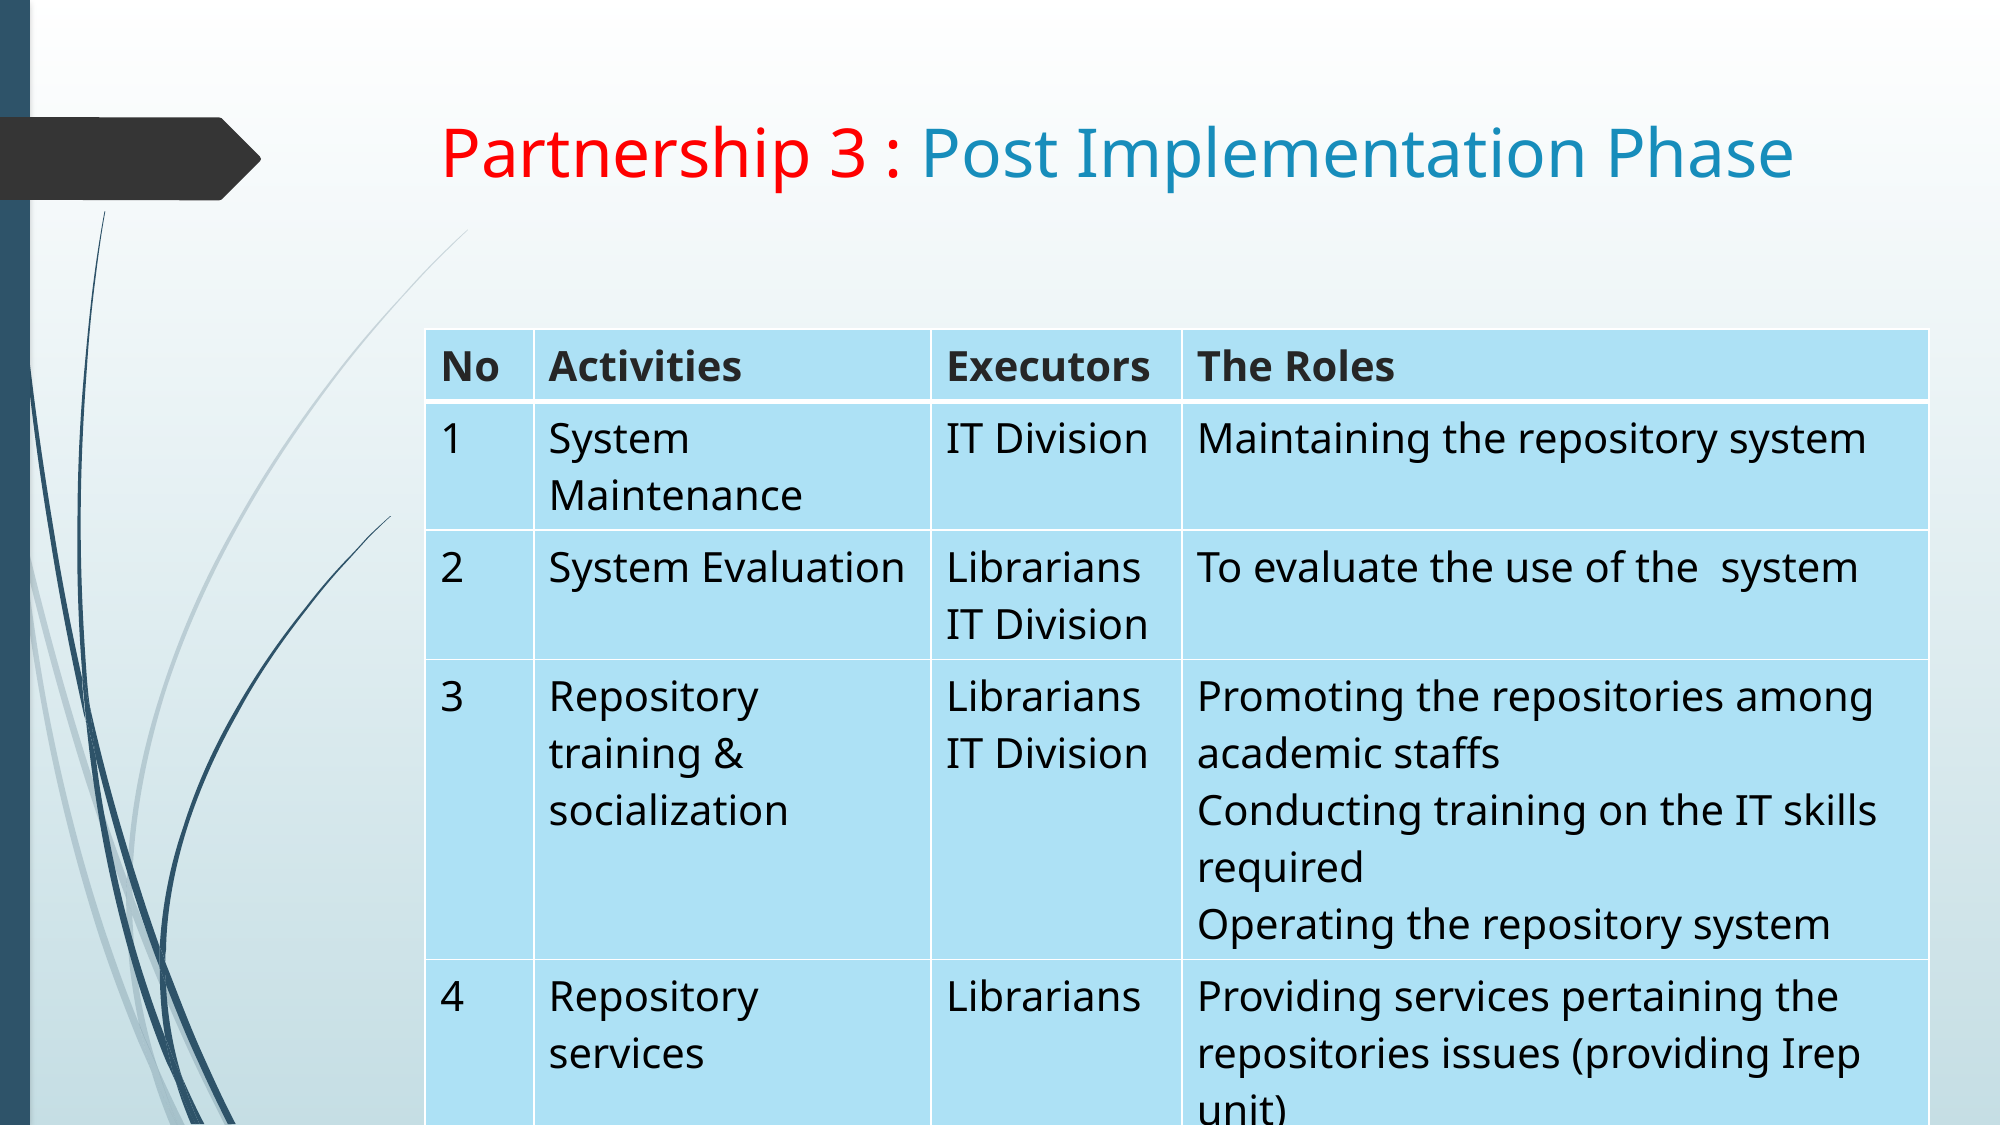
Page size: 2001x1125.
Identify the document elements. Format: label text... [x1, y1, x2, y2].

table_cell Librarians [932, 960, 1181, 1125]
table_cell Providing services pertaining the repositories issues (providing Irep unit) [1183, 960, 1928, 1125]
table_cell 3 [426, 660, 533, 959]
table_header Executors [932, 330, 1181, 399]
table_cell Promoting the repositories among academic staffs Conducting training on the IT skills required Operating the repository system [1183, 660, 1928, 959]
table_cell 2 [426, 531, 533, 659]
table_cell System Evaluation [535, 531, 930, 659]
table_cell Repository services [535, 960, 930, 1125]
table_header The Roles [1183, 330, 1928, 399]
table_cell Librarians IT Division [932, 660, 1181, 959]
table_header No [426, 330, 533, 399]
table_cell 1 [426, 404, 533, 529]
table_cell 4 [426, 960, 533, 1125]
table_cell Maintaining the repository system [1183, 404, 1928, 529]
table_cell Repository training & socialization [535, 660, 930, 959]
table_cell IT Division [932, 404, 1181, 529]
title Partnership 3 : Post Implementation Phase [425, 102, 1888, 218]
table_cell System Maintenance [535, 404, 930, 529]
table_cell Librarians IT Division [932, 531, 1181, 659]
table_header Activities [535, 330, 930, 399]
table_cell To evaluate the use of the system [1183, 531, 1928, 659]
